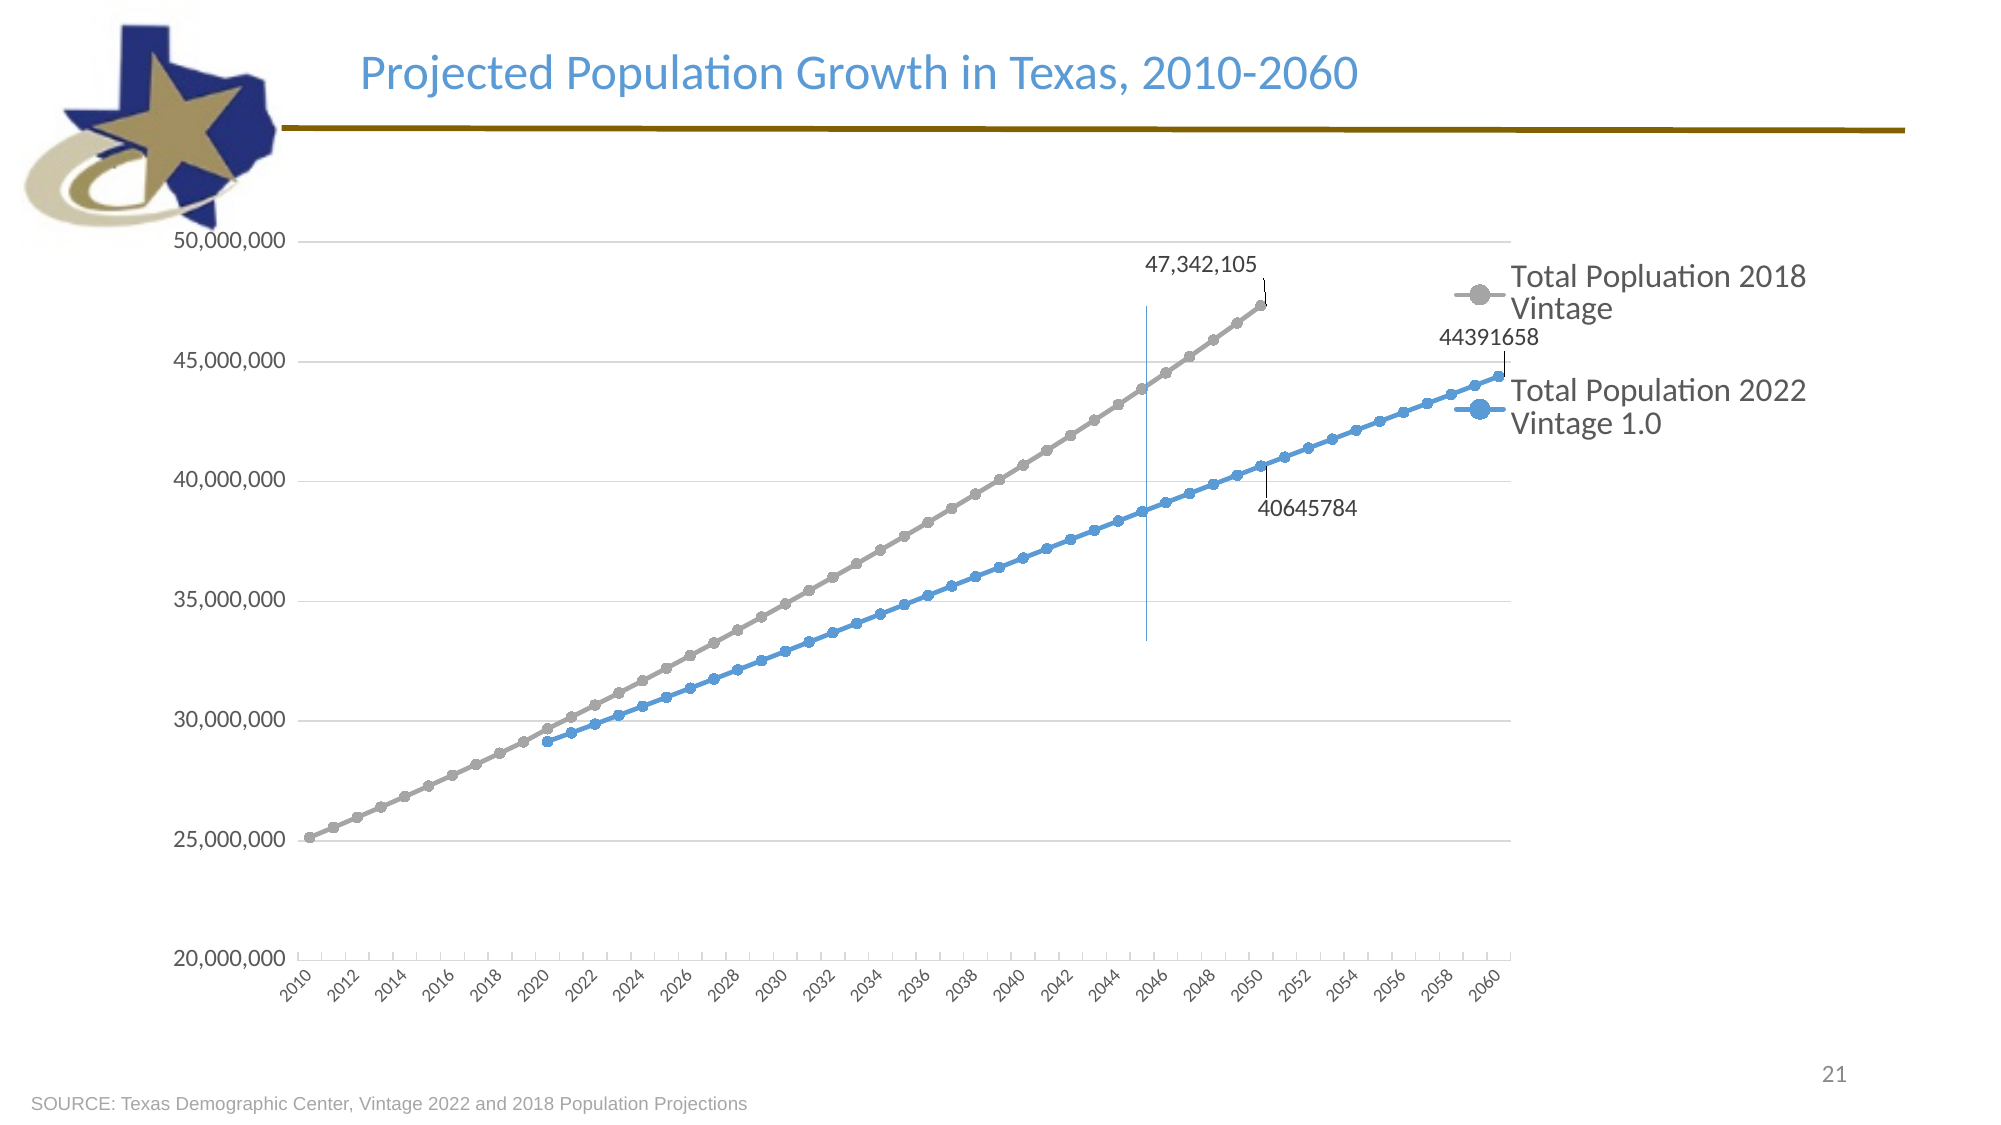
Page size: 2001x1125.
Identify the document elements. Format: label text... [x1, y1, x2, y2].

text_box SOURCE: Texas Demographic Center, Vintage 2022 and 2018 Population Projections [16, 1084, 1653, 1122]
chart [130, 213, 1933, 1023]
text_box Projected Population Growth in Texas, 2010-2060 [345, 54, 1434, 107]
slide_number 21 [1412, 1042, 1863, 1103]
picture [20, 0, 282, 261]
